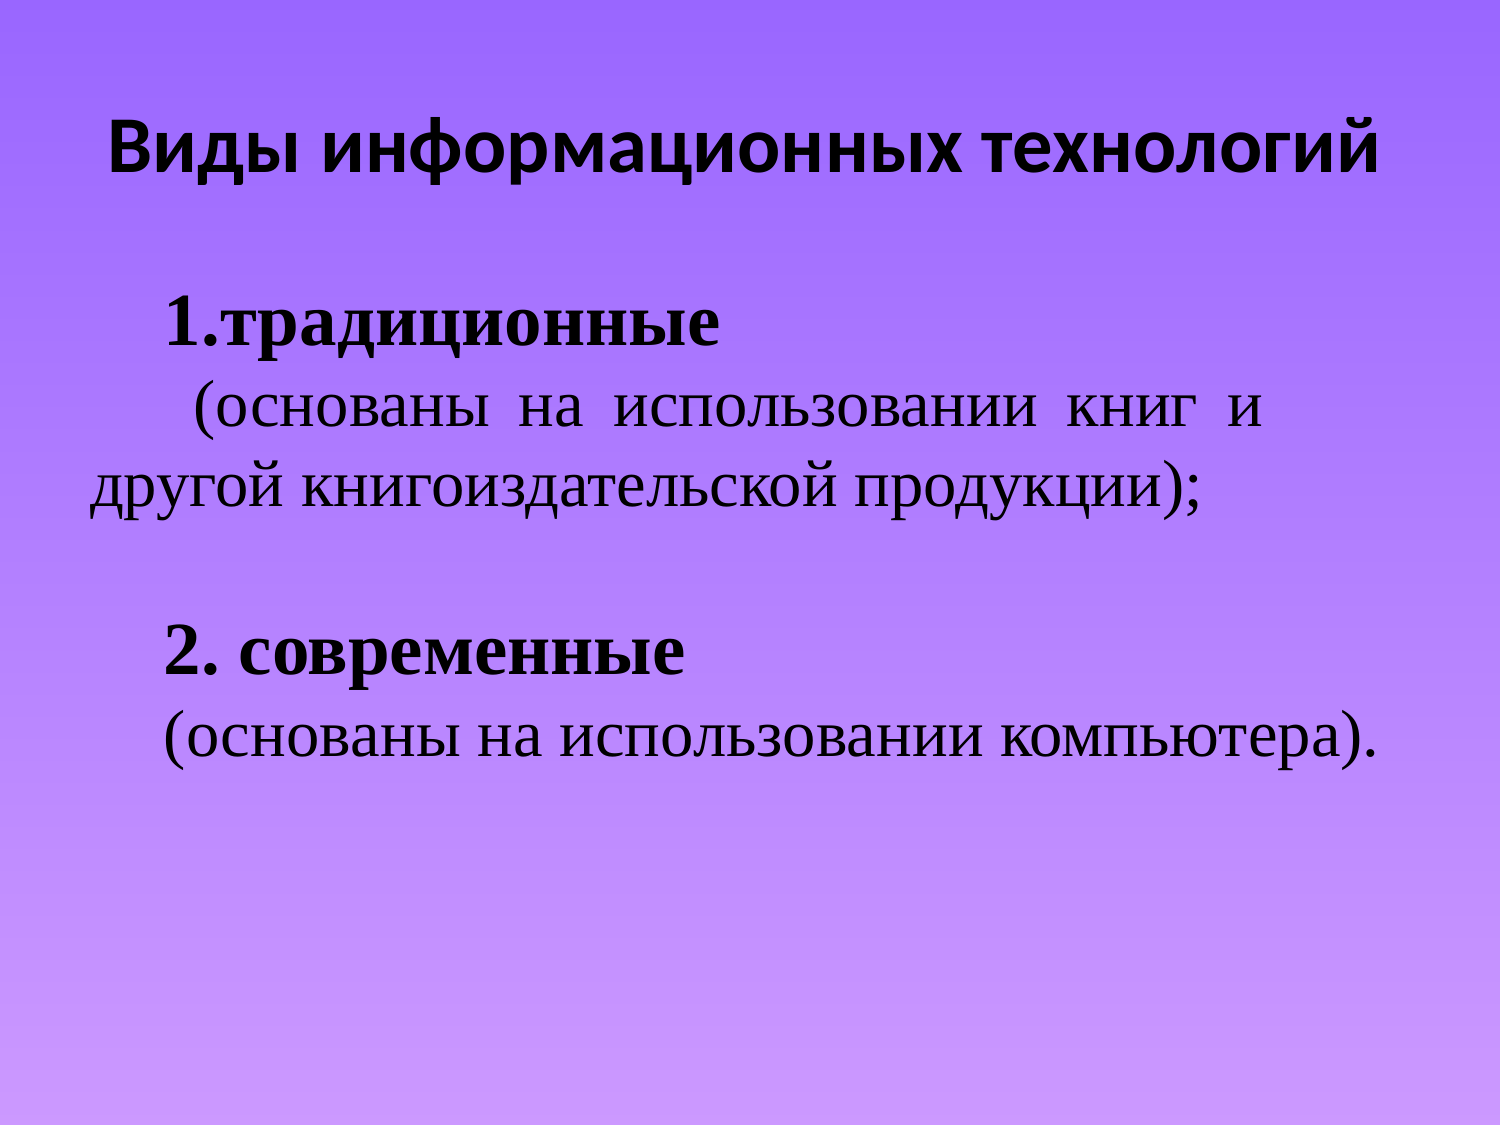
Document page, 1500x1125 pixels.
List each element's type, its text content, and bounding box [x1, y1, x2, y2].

list традиционные (основаны на использовании книг и другой книгоиздательской продукции); 2. современные (основаны на использовании компьютера). [75, 262, 1425, 1005]
title Виды информационных технологий [70, 46, 1421, 235]
